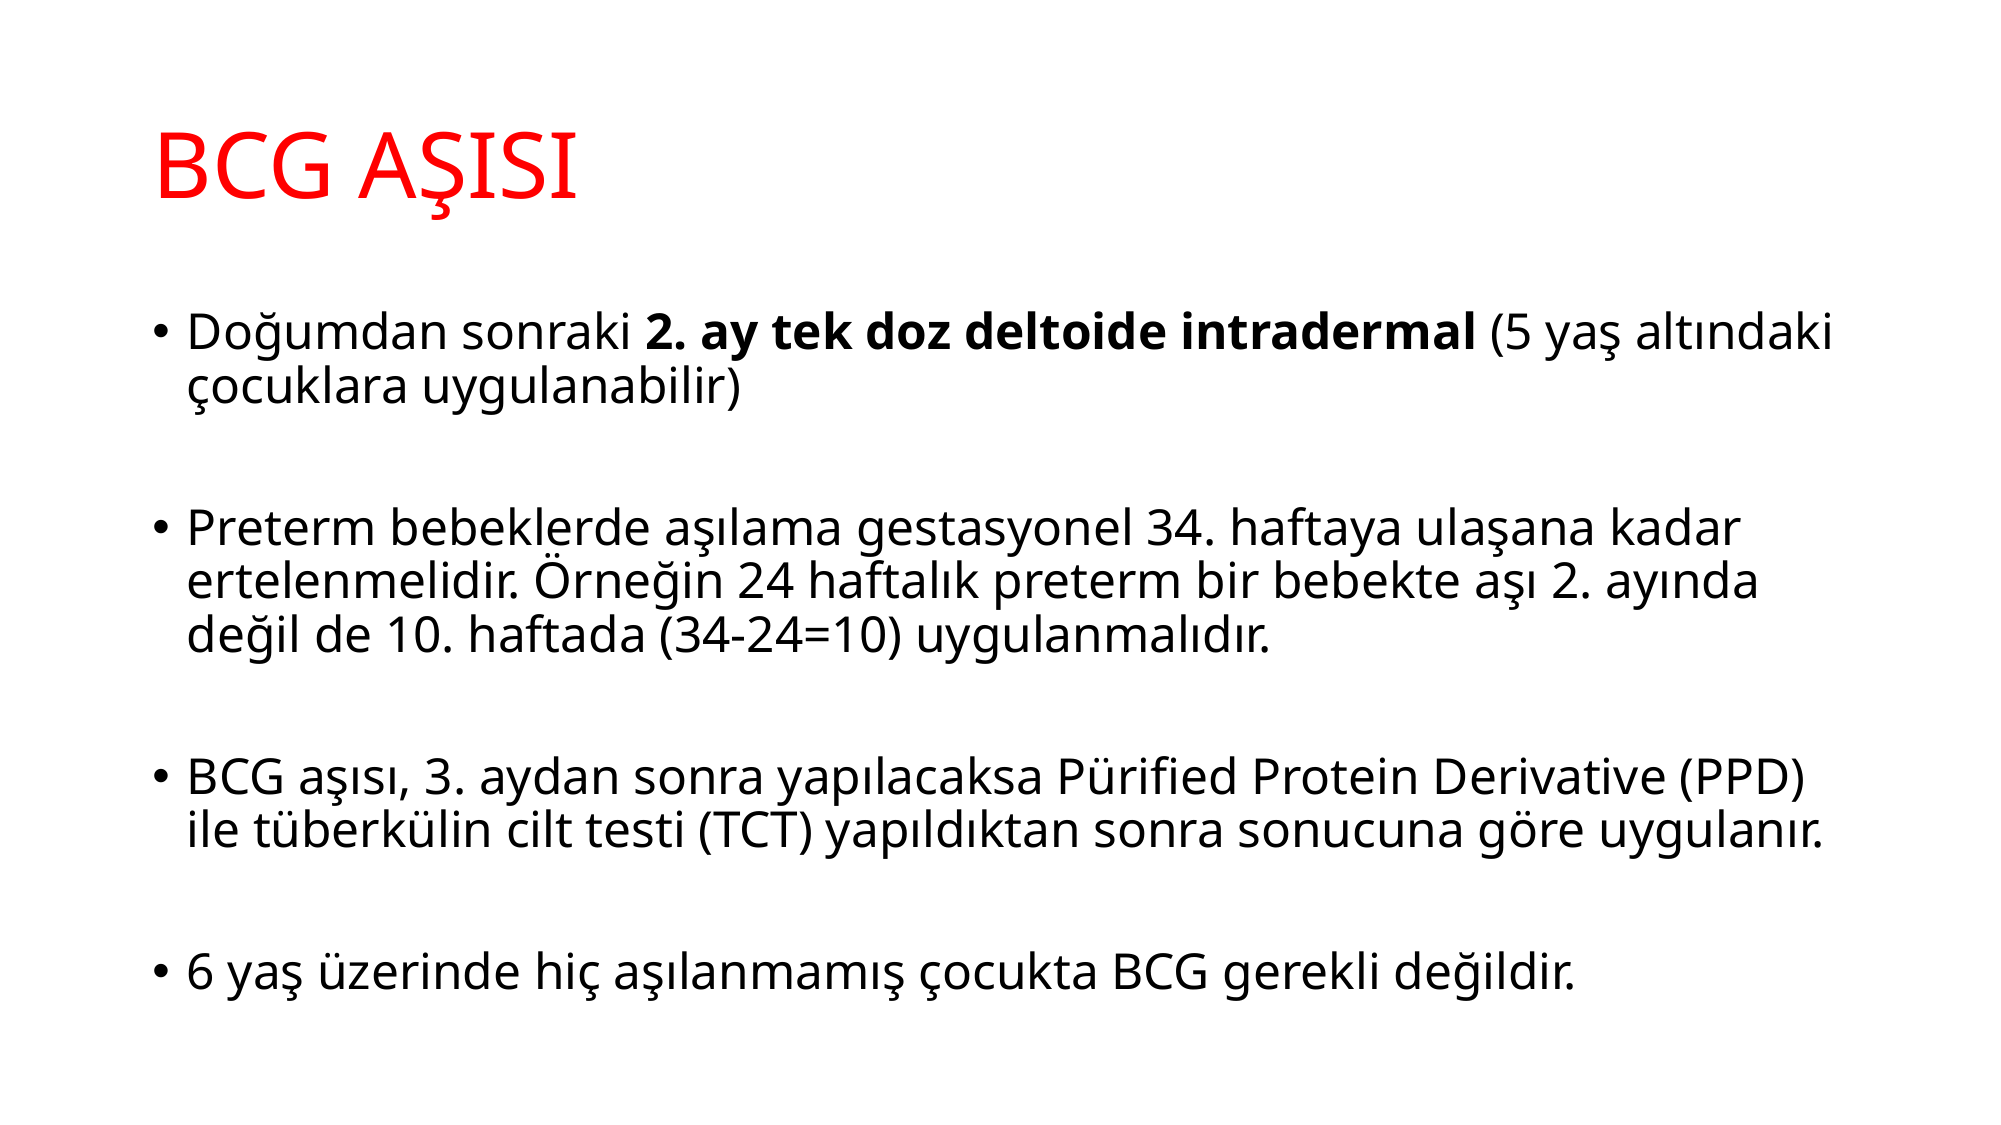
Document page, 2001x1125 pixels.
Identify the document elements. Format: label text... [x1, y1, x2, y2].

list Doğumdan sonraki 2. ay tek doz deltoide intradermal (5 yaş altındaki çocuklara uygulanabilir) Preterm bebeklerde aşılama gestasyonel 34. haftaya ulaşana kadar ertelenmelidir. Örneğin 24 haftalık preterm bir bebekte aşı 2. ayında değil de 10. haftada (34-24=10) uygulanmalıdır. BCG aşısı, 3. aydan sonra yapılacaksa Pürified Protein Derivative (PPD) ile tüberkülin cilt testi (TCT) yapıldıktan sonra sonucuna göre uygulanır. 6 yaş üzerinde hiç aşılanmamış çocukta BCG gerekli değildir. [137, 299, 1863, 1014]
title BCG AŞISI [137, 59, 1863, 278]
